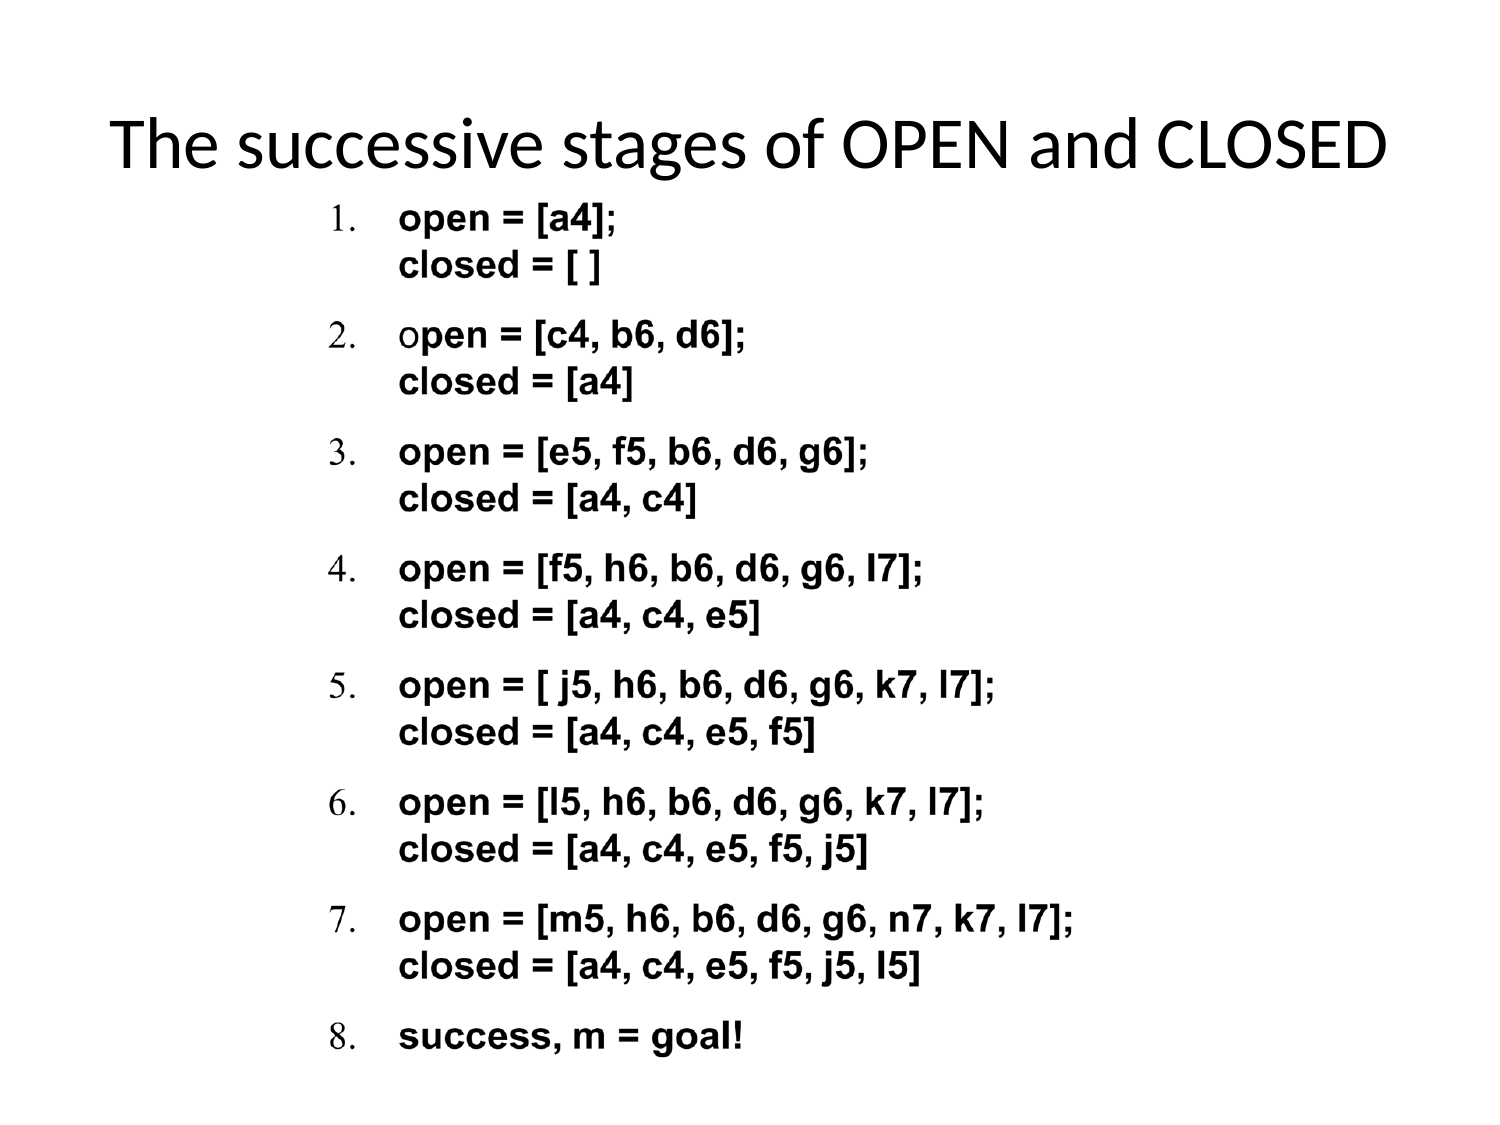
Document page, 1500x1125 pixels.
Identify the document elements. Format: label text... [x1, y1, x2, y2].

picture [327, 201, 1072, 1061]
title The successive stages of OPEN and CLOSED [75, 45, 1425, 233]
